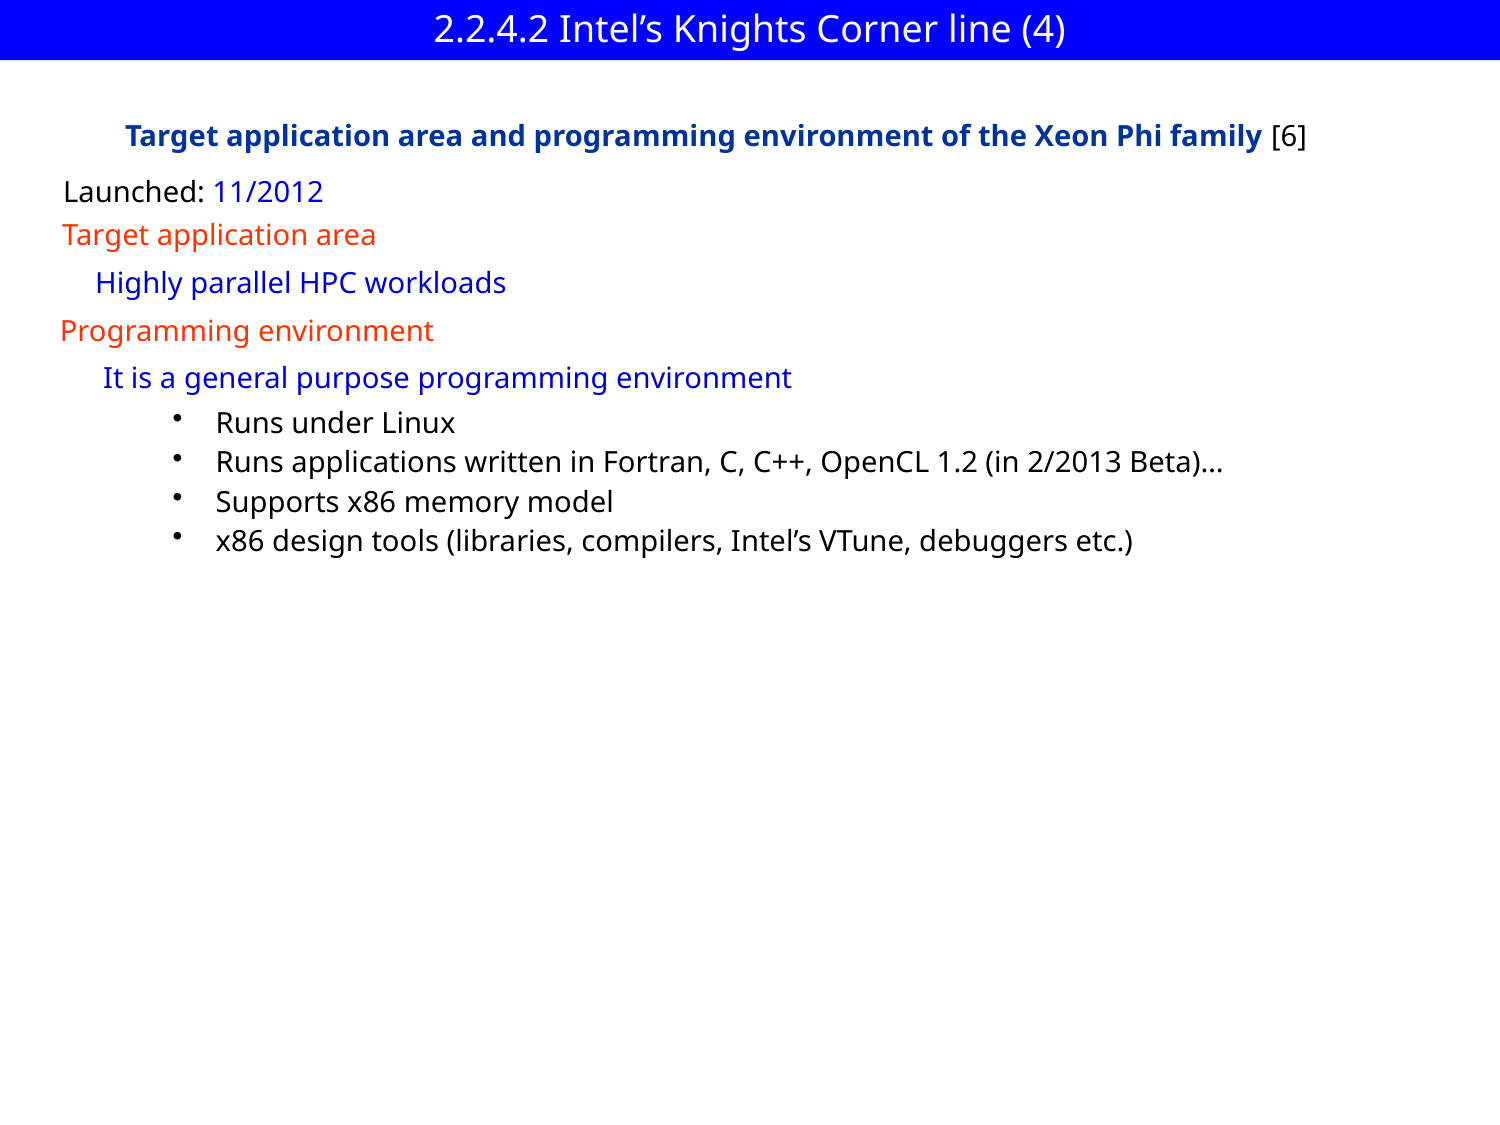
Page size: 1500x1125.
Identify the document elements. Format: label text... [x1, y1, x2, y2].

text_box Runs under Linux Runs applications written in Fortran, C, C++, OpenCL 1.2 (in 2/2013 Beta)… Supports x86 memory model x86 design tools (libraries, compilers, Intel’s VTune, debuggers etc.) [157, 397, 1240, 565]
text_box Programming environment [44, 304, 450, 355]
text_box Highly parallel HPC workloads [80, 256, 522, 307]
text_box It is a general purpose programming environment [88, 351, 808, 402]
text_box 2.2.4.2 Intel’s Knights Corner line (4) [0, 0, 1500, 61]
text_box Target application area [47, 209, 393, 259]
text_box Launched: 11/2012 [48, 165, 340, 216]
text_box Target application area and programming environment of the Xeon Phi family [6] [110, 110, 1322, 160]
